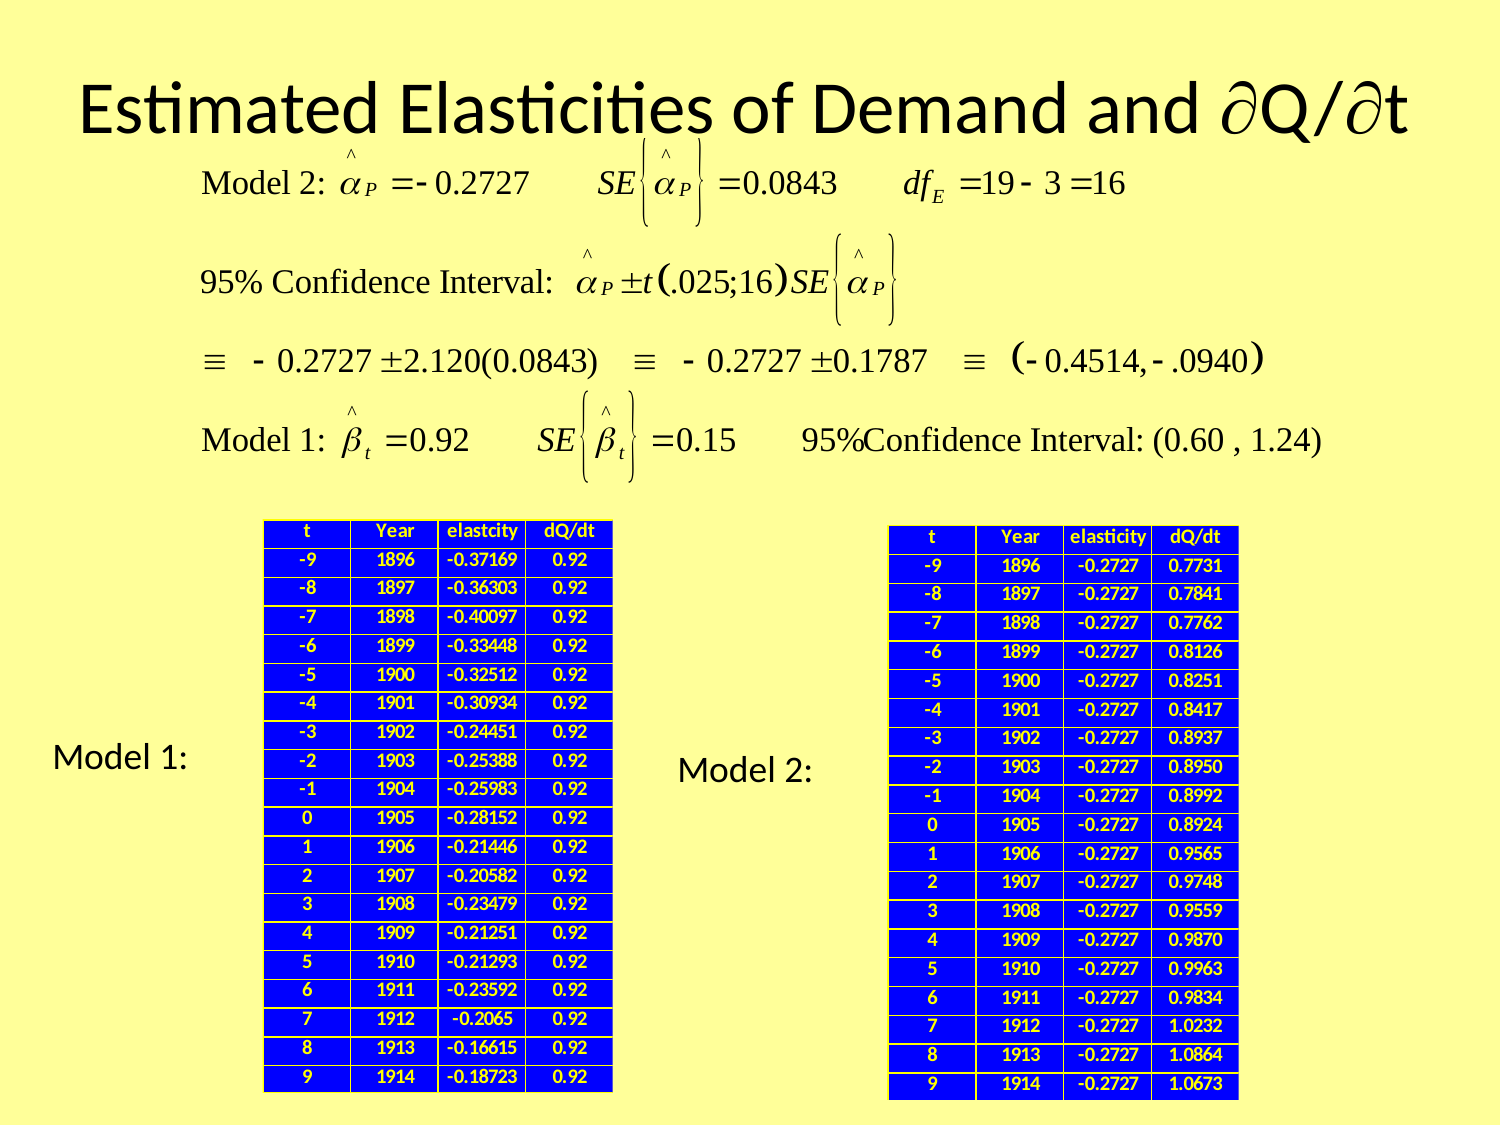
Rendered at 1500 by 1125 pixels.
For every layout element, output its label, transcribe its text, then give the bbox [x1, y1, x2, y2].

text_box Model 2: [662, 737, 850, 798]
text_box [262, 518, 615, 1094]
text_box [195, 138, 1330, 490]
title Estimated Elasticities of Demand and Q/t [24, 45, 1463, 163]
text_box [887, 524, 1241, 1102]
text_box Model 1: [37, 724, 225, 785]
